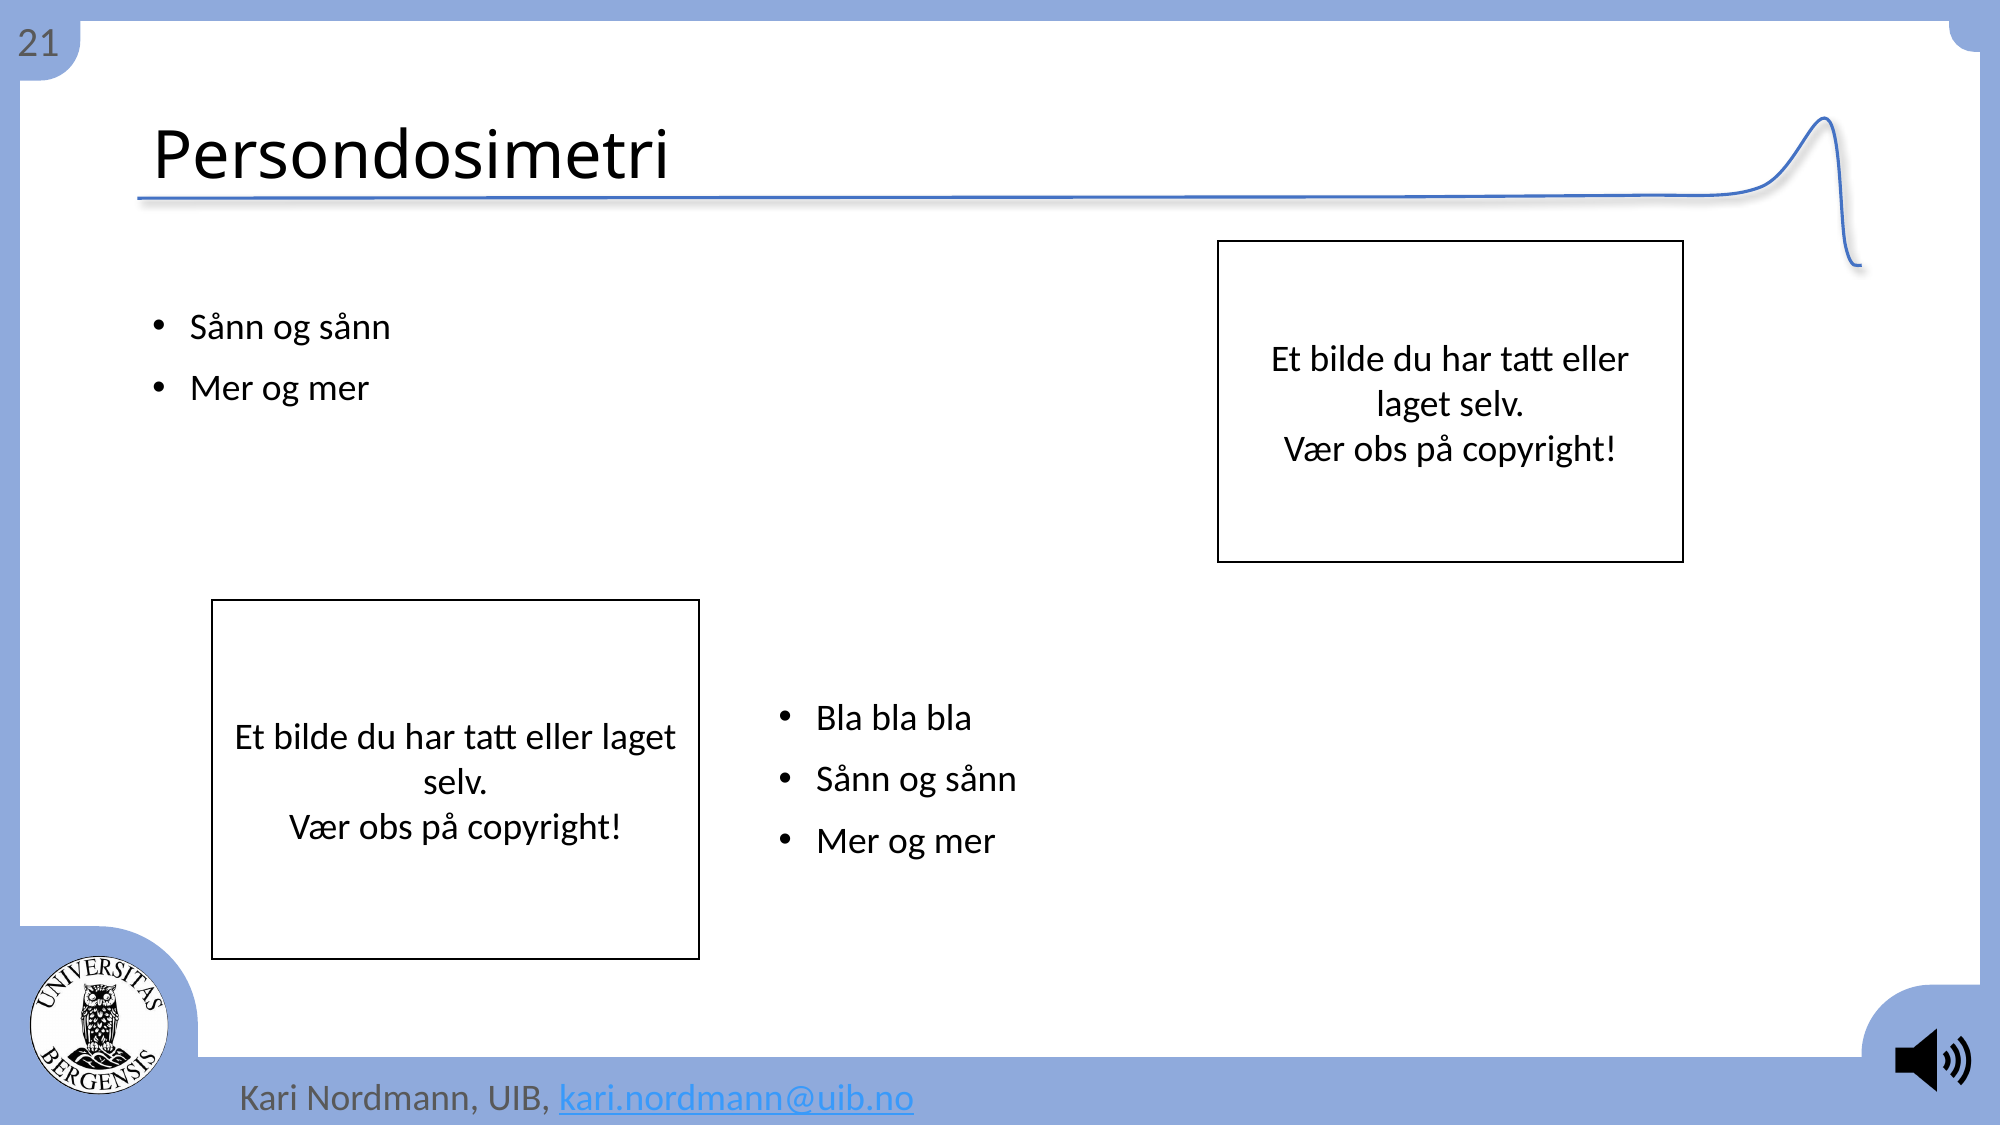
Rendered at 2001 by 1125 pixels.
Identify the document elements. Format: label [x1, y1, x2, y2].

text_box [0, 0, 2000, 1125]
picture [1892, 1015, 1982, 1105]
picture [29, 955, 169, 1095]
